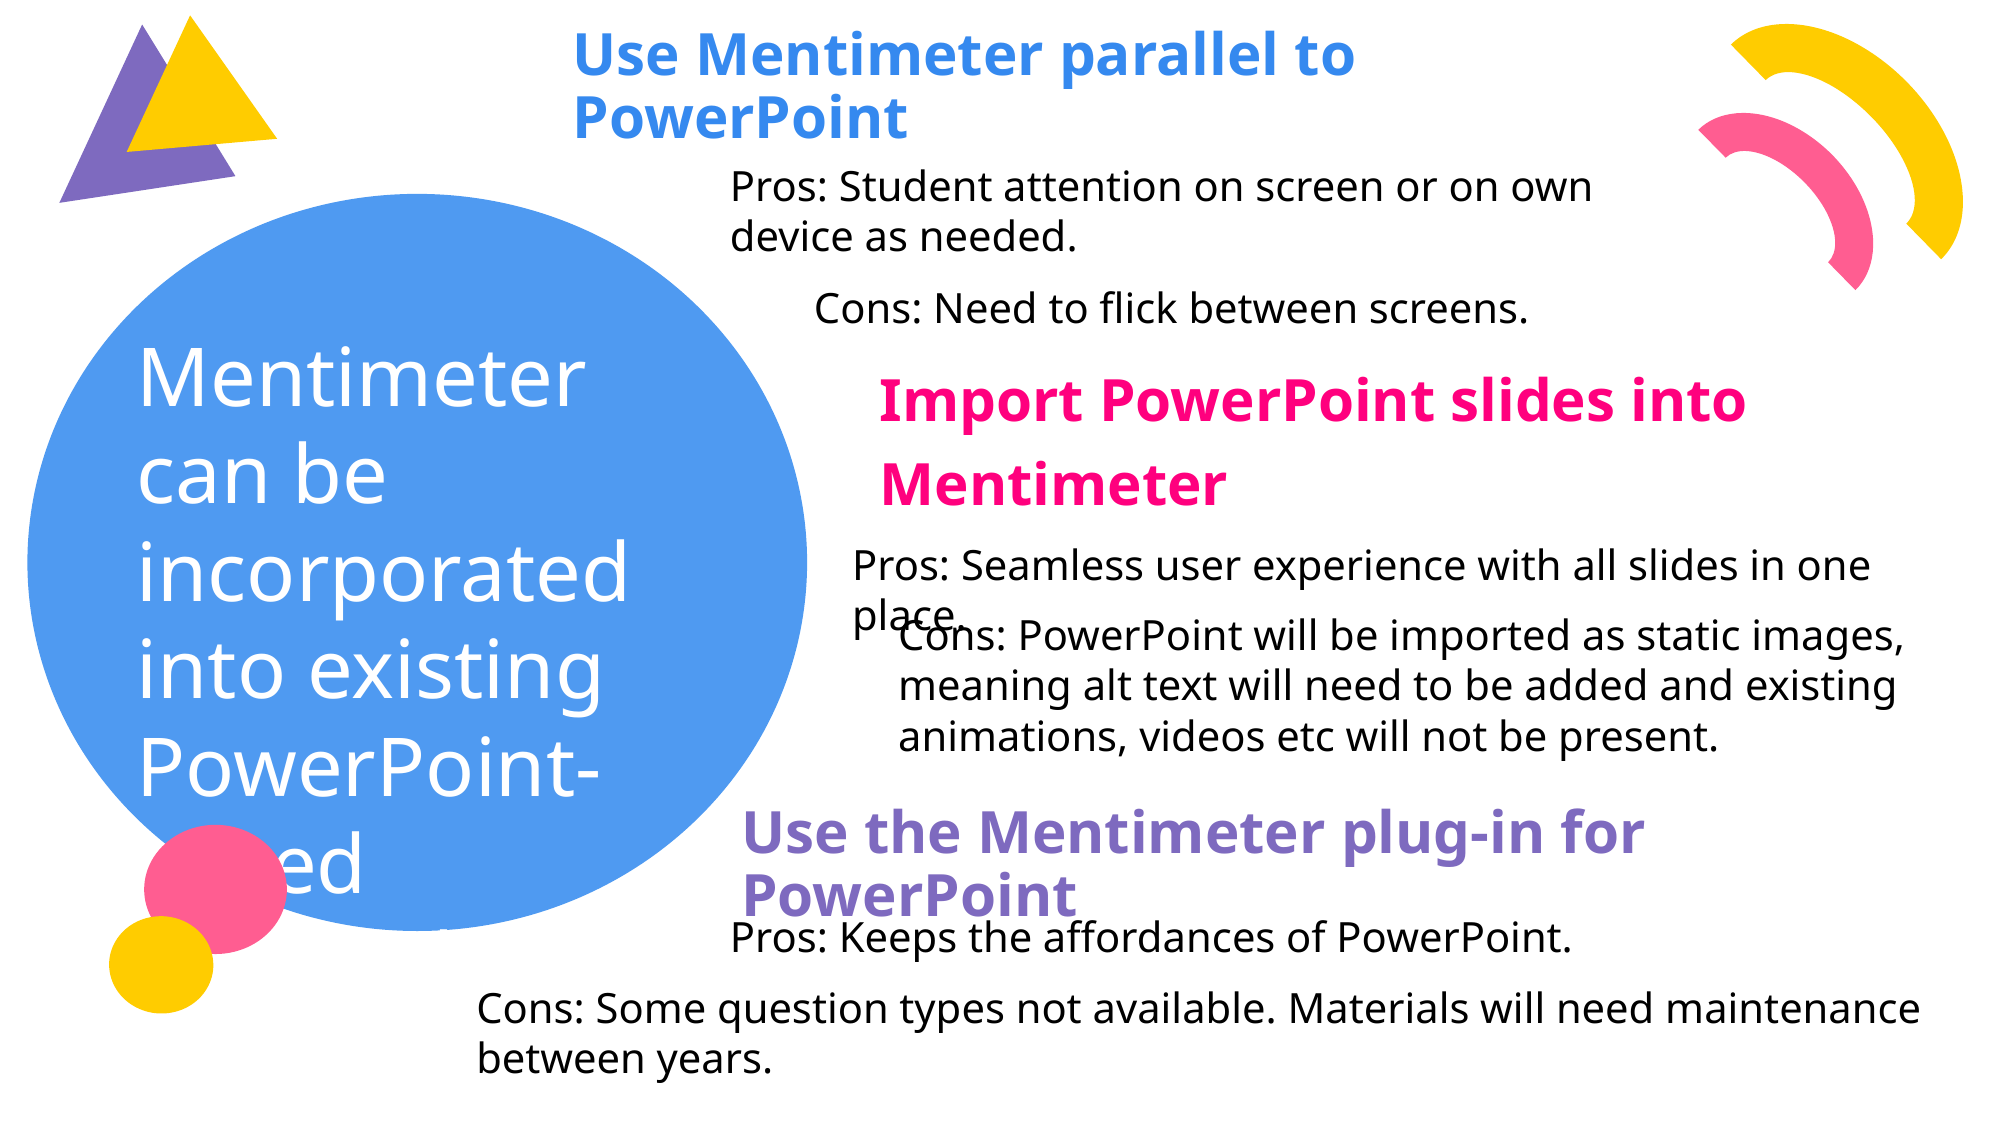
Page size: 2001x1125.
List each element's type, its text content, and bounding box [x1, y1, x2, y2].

text_box [108, 915, 215, 1015]
text_box [743, 358, 809, 767]
text_box Use the Mentimeter plug-in for PowerPoint [726, 796, 1973, 903]
text_box Cons: PowerPoint will be imported as static images, meaning alt text will need to be added and existing animations, videos etc will not be present. [883, 601, 2000, 767]
text_box Use Mentimeter parallel to PowerPoint [557, 5, 1716, 171]
text_box Import PowerPoint slides into Mentimeter [864, 363, 2000, 526]
text_box Pros: Keeps the affordances of PowerPoint. [715, 903, 2000, 968]
text_box [125, 192, 710, 317]
text_box Pros: Student attention on screen or on own device as needed. [715, 171, 1643, 267]
text_box Mentimeter can be incorporated into existing PowerPoint-based materials. [121, 317, 743, 1016]
text_box [1729, 22, 1964, 261]
text_box [26, 321, 121, 804]
text_box Cons: Need to flick between screens. [799, 274, 1799, 340]
text_box [57, 22, 238, 205]
text_box [143, 823, 288, 956]
text_box [124, 13, 280, 154]
text_box Cons: Some question types not available. Materials will need maintenance between years. [461, 974, 1951, 1090]
text_box Pros: Seamless user experience with all slides in one place. [837, 531, 2000, 647]
text_box [1716, 111, 1875, 292]
